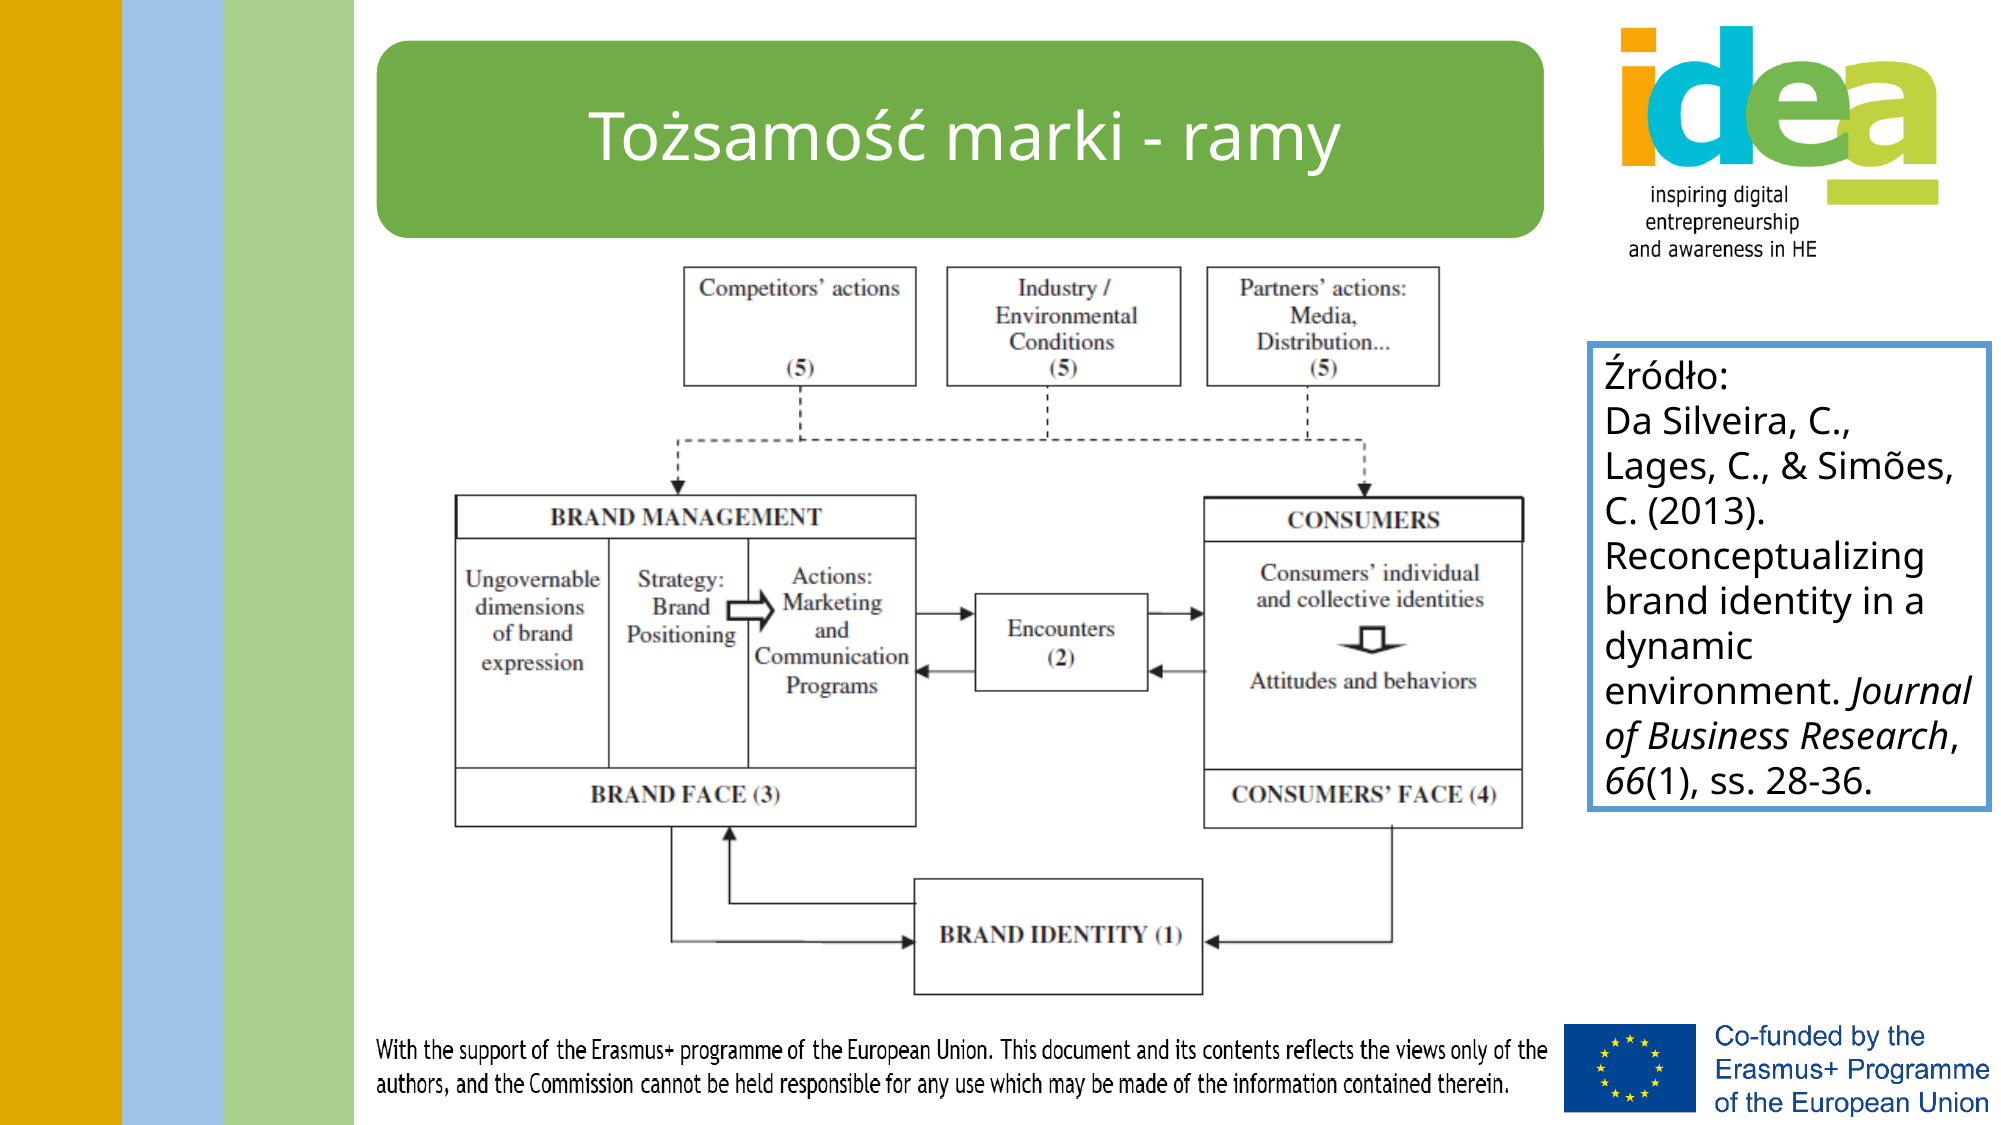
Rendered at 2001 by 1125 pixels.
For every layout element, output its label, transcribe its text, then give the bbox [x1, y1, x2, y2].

text_box [0, 0, 123, 1125]
picture [375, 7, 1964, 1014]
text_box [222, 0, 355, 1125]
picture [363, 1024, 1989, 1118]
text_box Źródło: Da Silveira, C., Lages, C., & Simões, C. (2013). Reconceptualizing brand identity in a dynamic environment. Journal of Business Research, 66(1), ss. 28-36. [1636, 343, 1990, 810]
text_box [375, 30, 1546, 249]
text_box [123, 0, 222, 1125]
